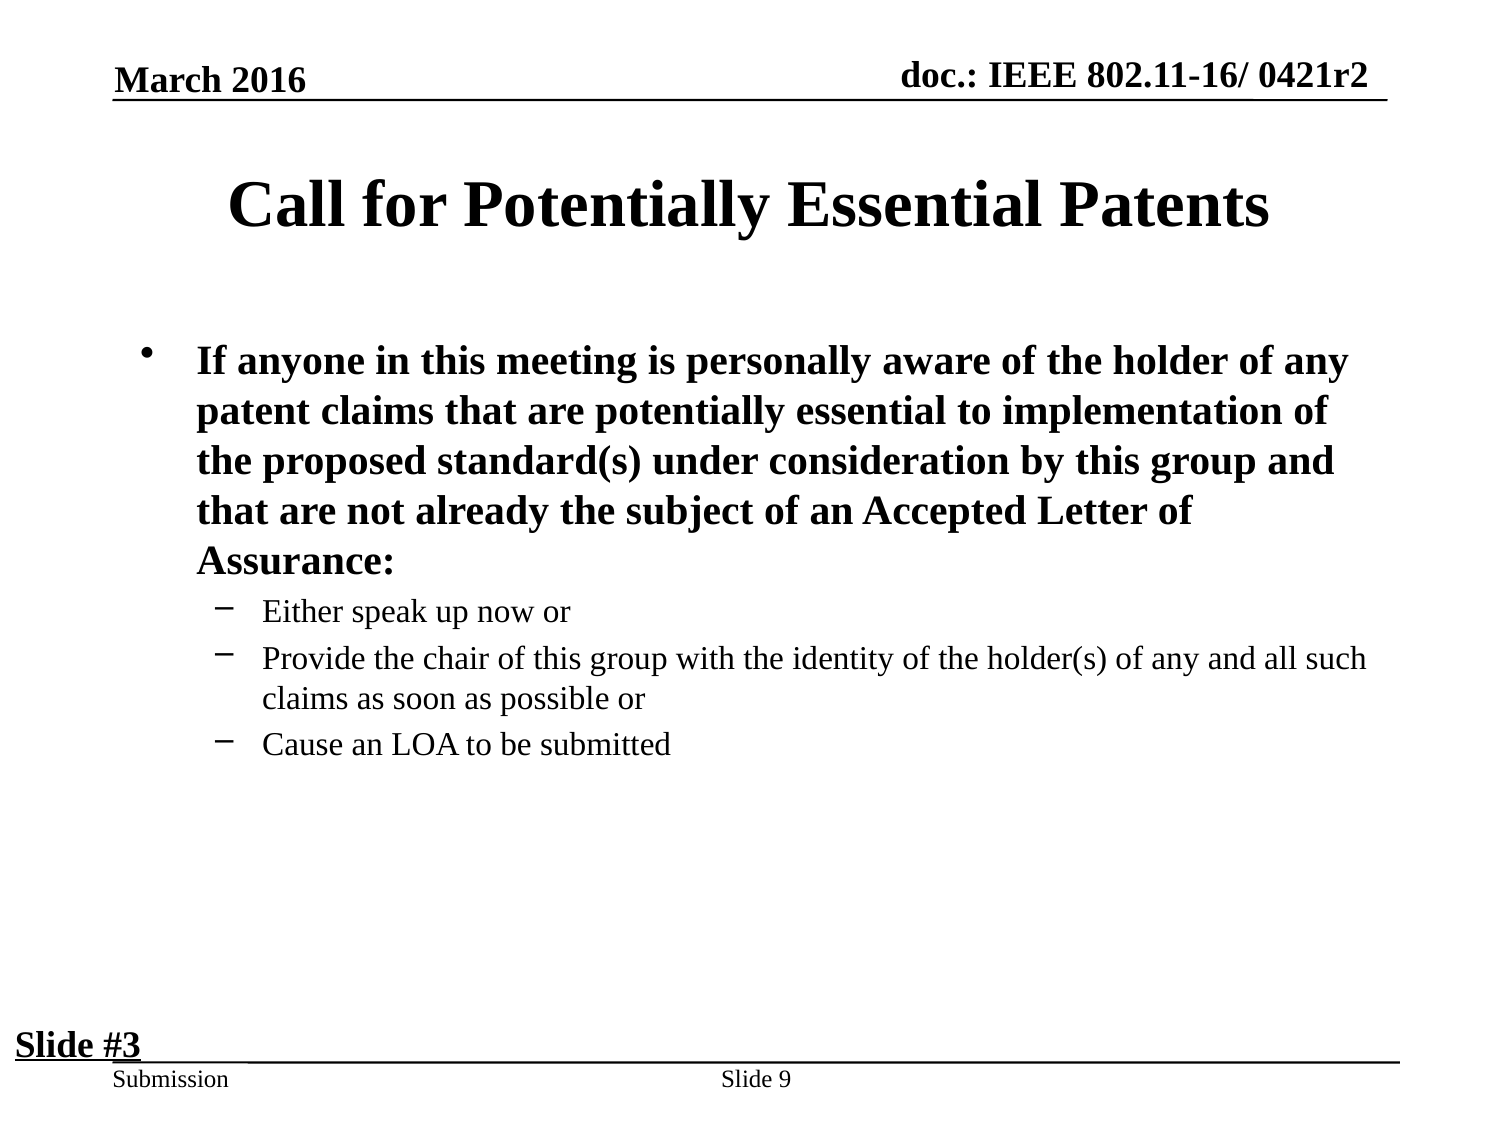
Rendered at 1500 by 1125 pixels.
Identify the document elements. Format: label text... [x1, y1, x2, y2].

text_box Slide #3 [0, 1012, 157, 1073]
title Call for Potentially Essential Patents [112, 112, 1388, 288]
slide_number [114, 54, 309, 101]
slide_number Slide 9 [712, 1061, 800, 1093]
list If anyone in this meeting is personally aware of the holder of any patent claims that are potentially essential to implementation of the proposed standard(s) under consideration by this group and that are not already the subject of an Accepted Letter of Assurance: Either speak up now or Provide the chair of this group with the identity of the holder(s) of any and all such claims as soon as possible or Cause an LOA to be submitted [125, 324, 1400, 1000]
